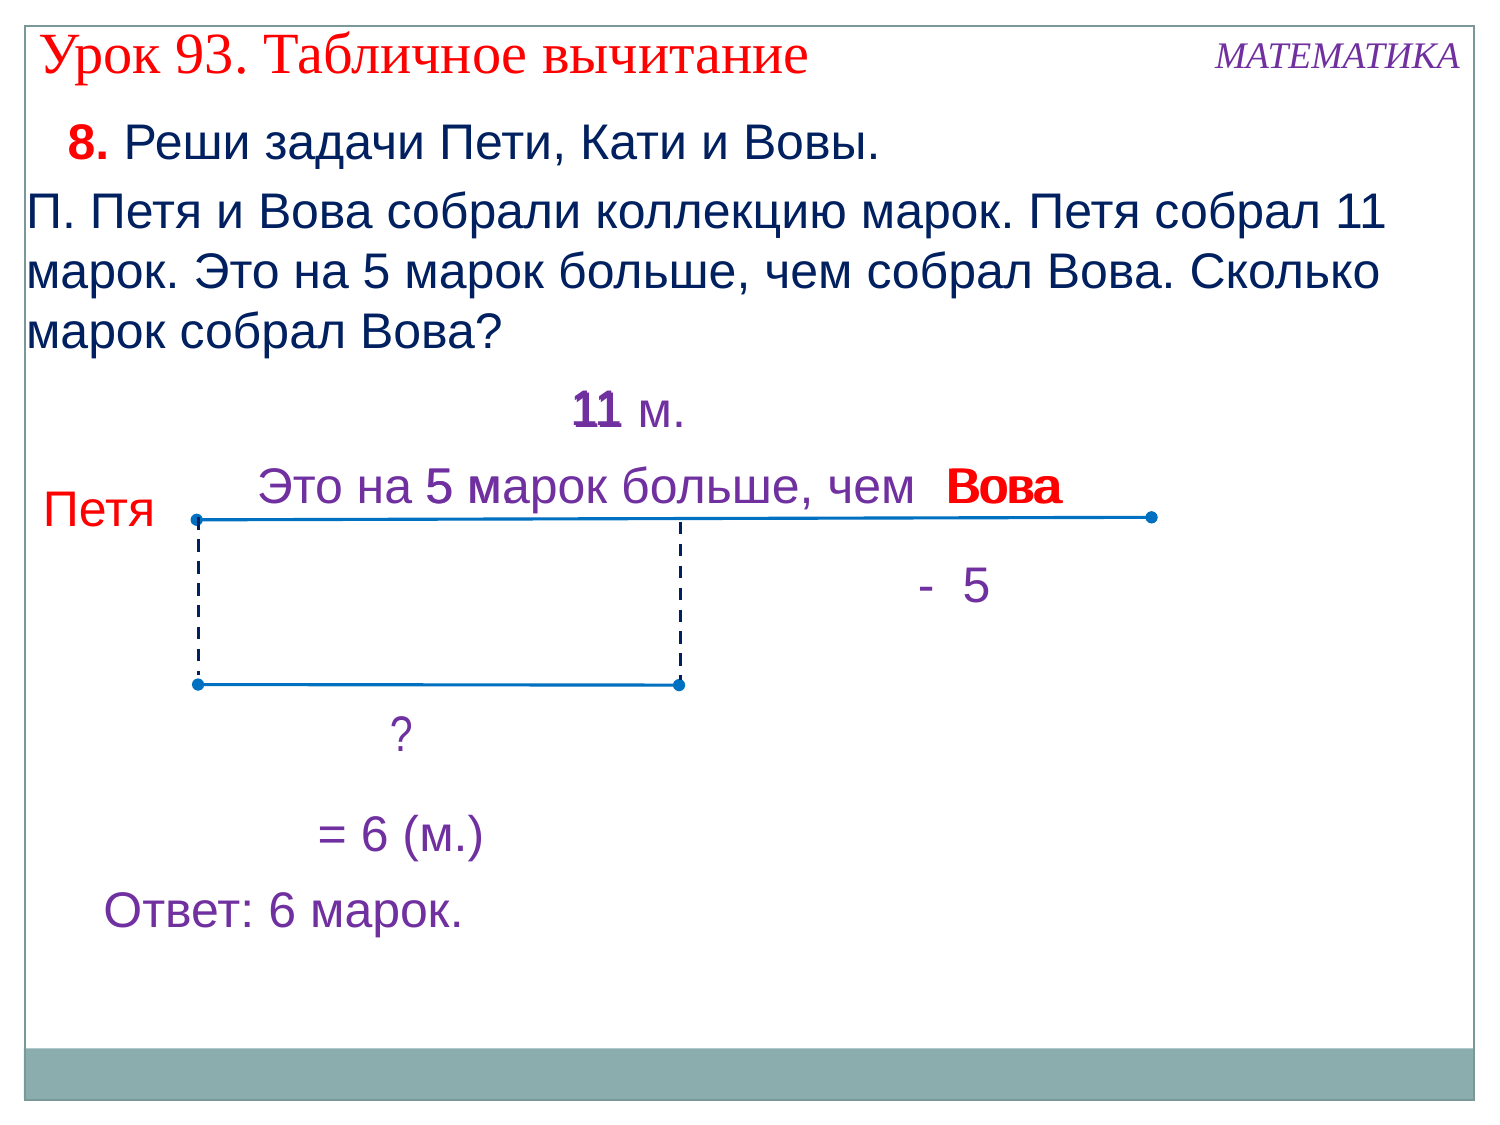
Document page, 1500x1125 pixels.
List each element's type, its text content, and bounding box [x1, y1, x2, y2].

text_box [196, 516, 1152, 520]
text_box - 5 [903, 544, 1006, 620]
text_box 11 м. [557, 370, 758, 446]
text_box 8. Реши задачи Пети, Кати и Вовы. [53, 101, 998, 171]
text_box П. Петя и Вова собрали коллекцию марок. Петя собрал 11 марок. Это на 5 марок больше, чем собрал Вова. Сколько марок собрал Вова? [11, 171, 1483, 366]
text_box Урок 93. Табличное вычитание [23, 7, 963, 93]
text_box Это на 5 марок больше, чем [242, 446, 410, 514]
text_box Петя [28, 469, 171, 544]
text_box Ответ: 6 марок. [88, 869, 526, 945]
text_box 11 [555, 368, 656, 443]
text_box ? [375, 695, 428, 770]
text_box Вова [930, 446, 1075, 514]
text_box 5 м. [410, 446, 573, 514]
text_box = 6 (м.) [302, 793, 500, 869]
text_box Это на 5 марок больше, чем [573, 446, 930, 514]
text_box МАТЕМАТИКА [1200, 23, 1476, 84]
